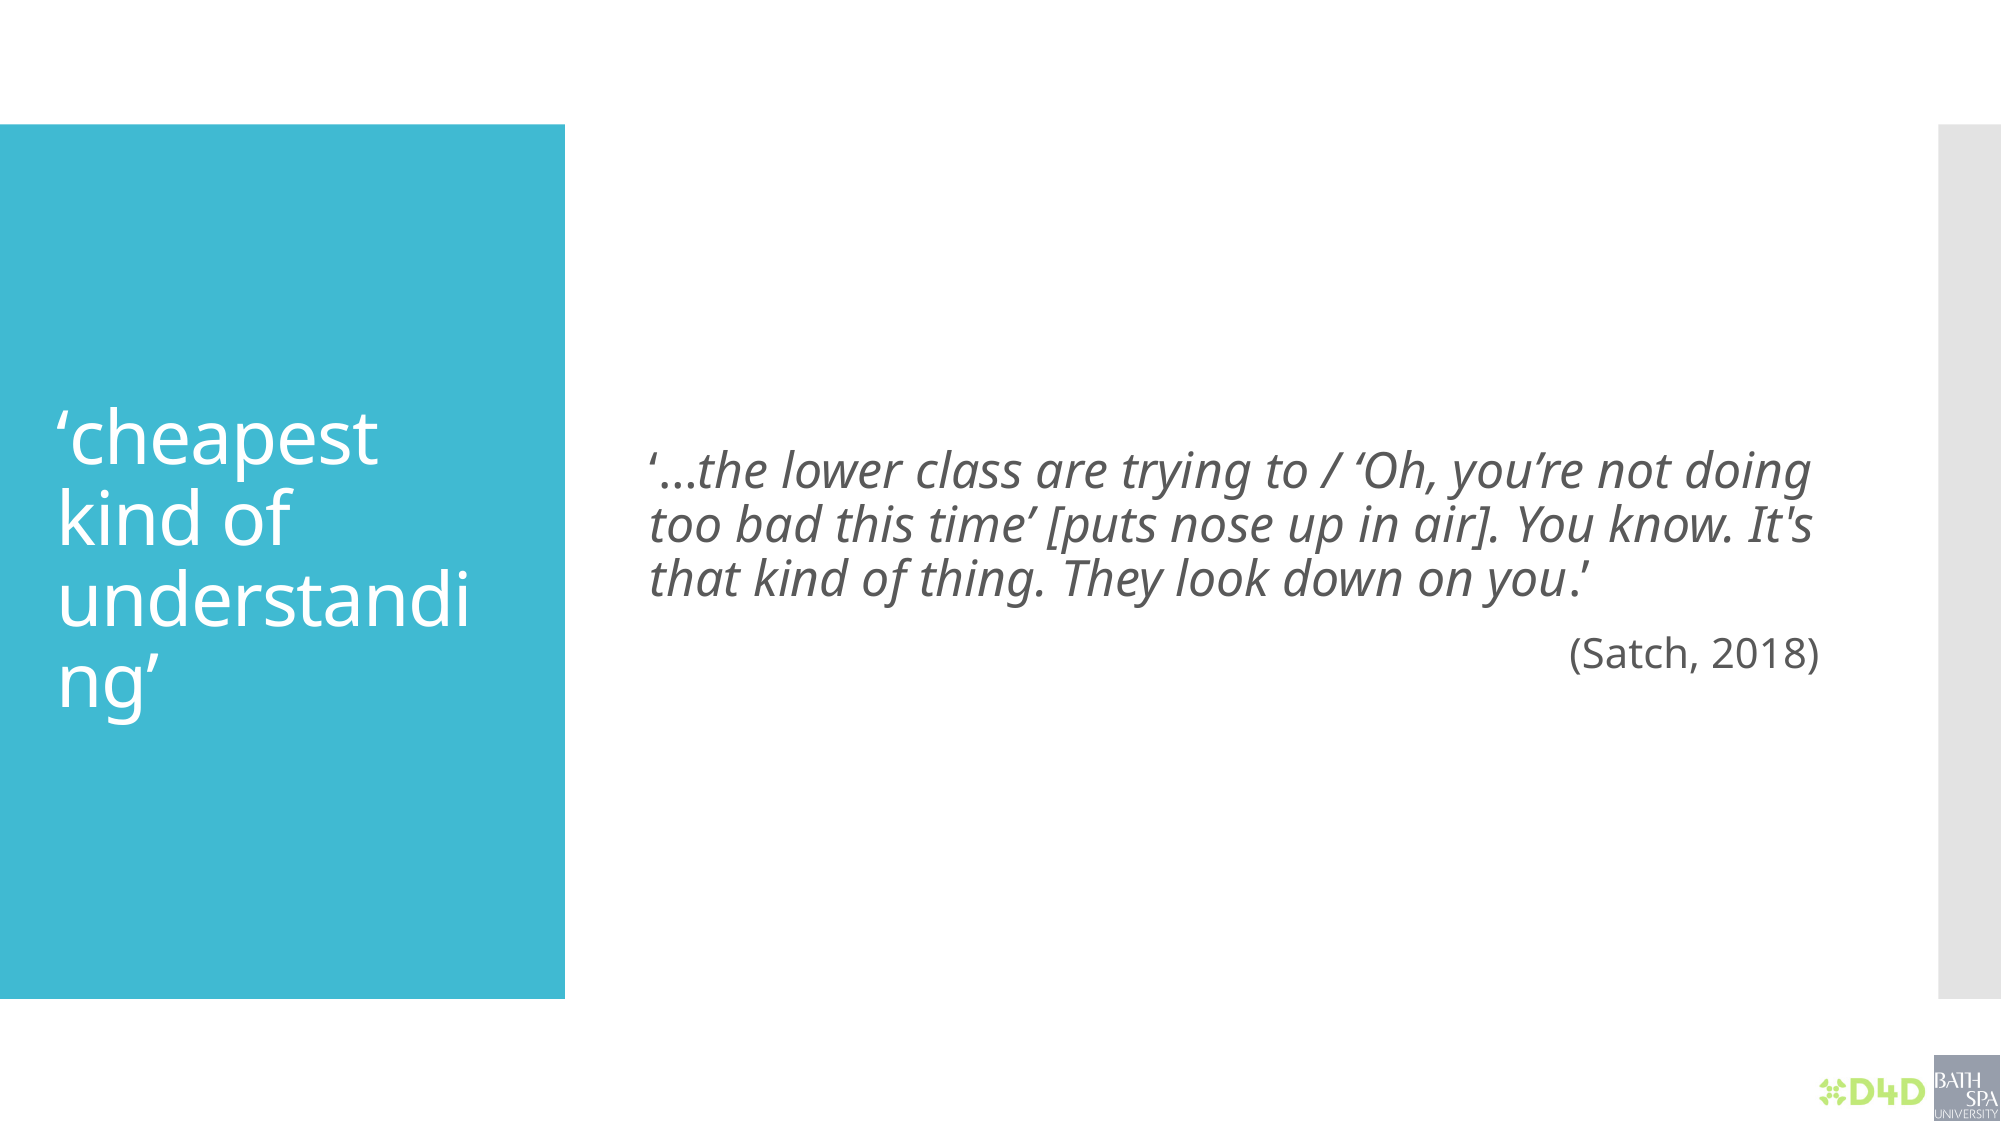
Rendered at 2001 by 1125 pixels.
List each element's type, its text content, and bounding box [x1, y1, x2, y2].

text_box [1810, 1046, 2000, 1125]
list ‘…the lower class are trying to / ‘Oh, you’re not doing too bad this time’ [puts nose up in air]. You know. It's that kind of thing. They look down on you.’ (Satch, 2018) [634, 141, 1835, 982]
title ‘cheapest kind of understanding’ [41, 184, 525, 940]
